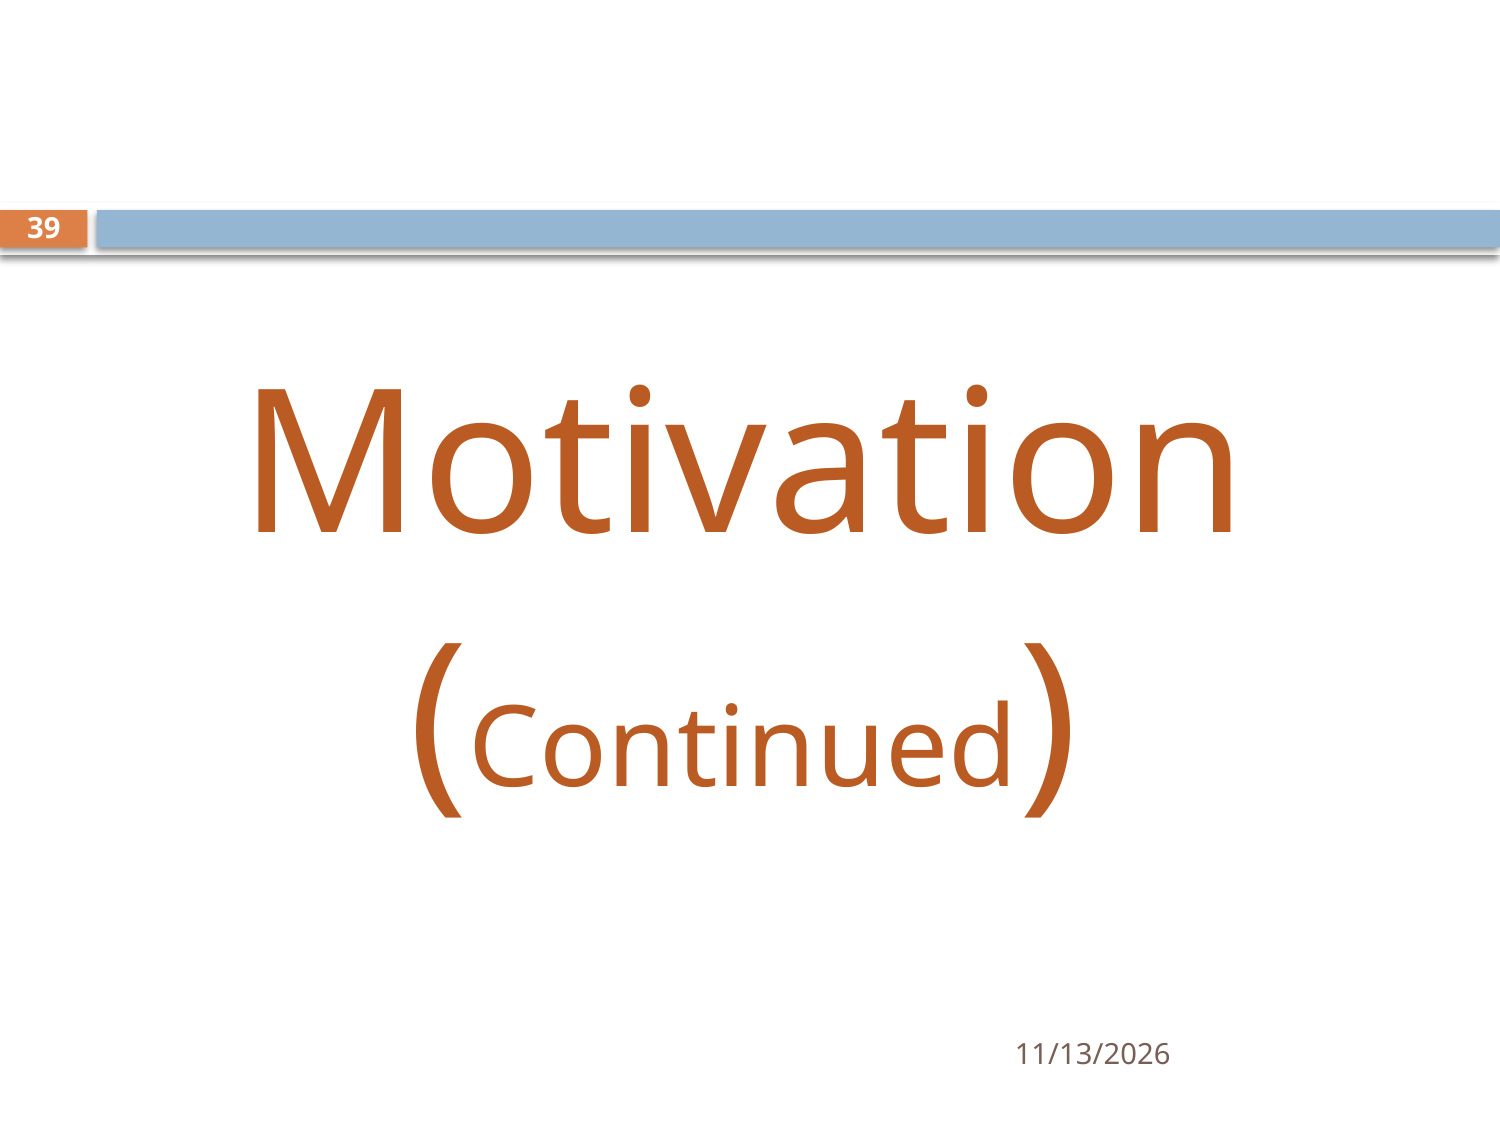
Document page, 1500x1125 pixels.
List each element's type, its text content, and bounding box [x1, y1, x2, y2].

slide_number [999, 1025, 1438, 1085]
list Motivation (Continued) [75, 324, 1413, 925]
slide_number 39 [0, 208, 88, 249]
